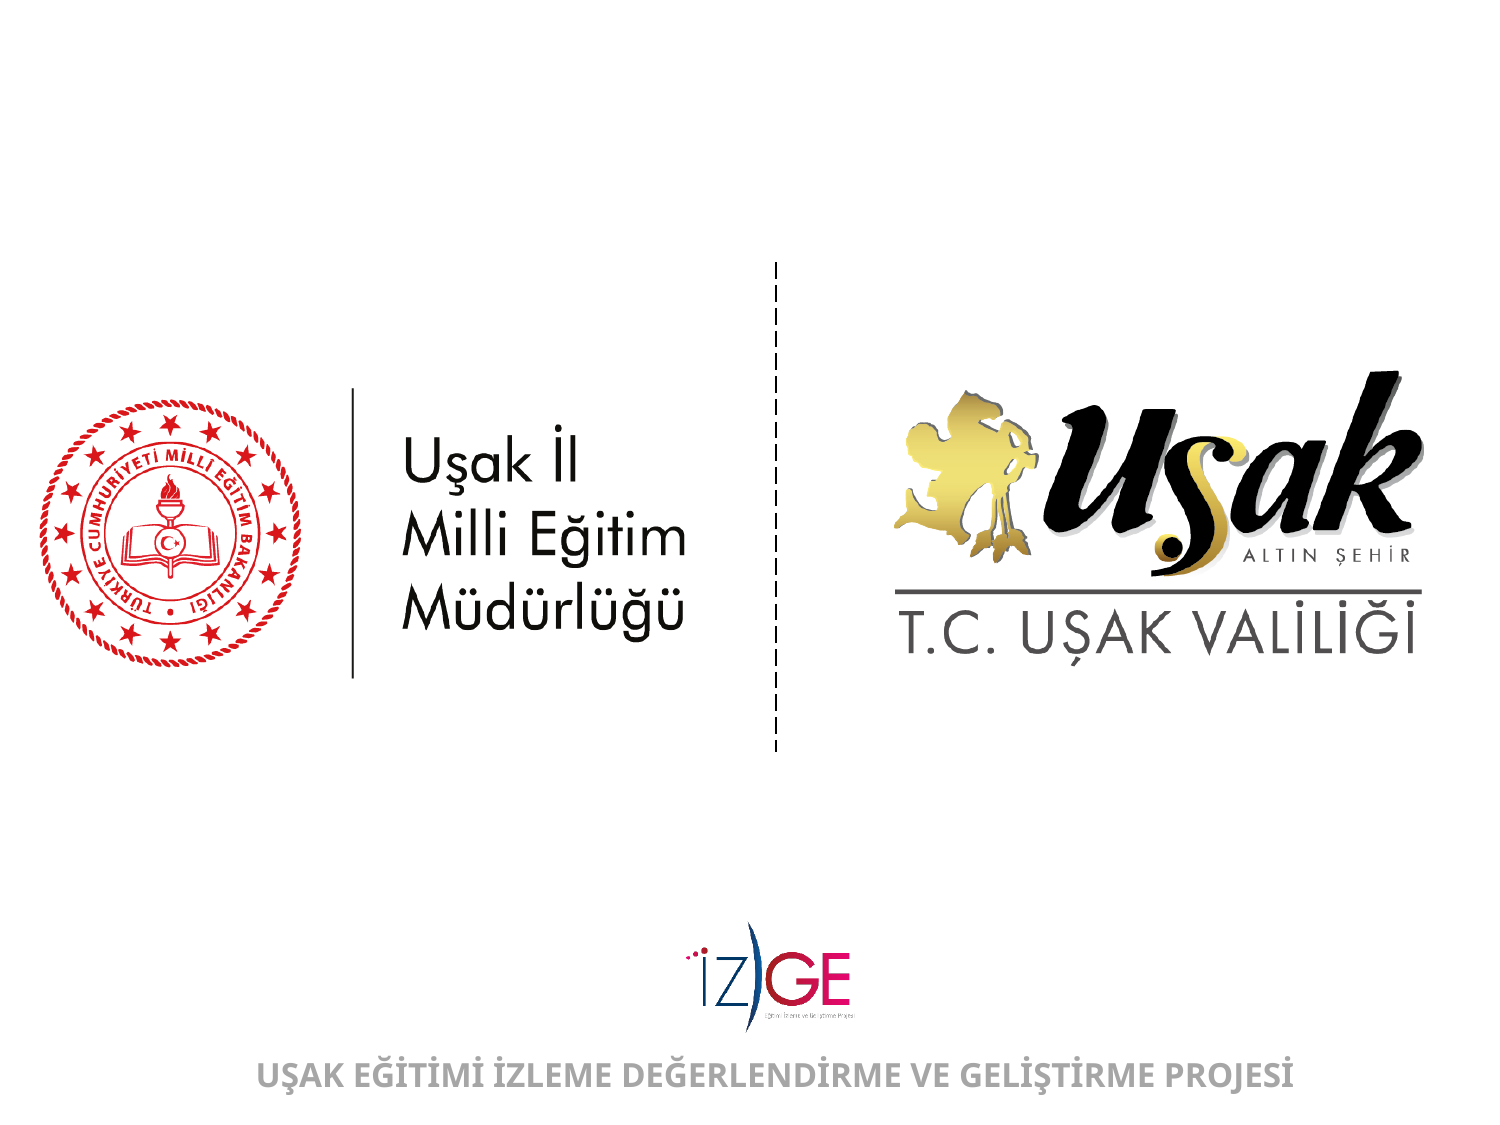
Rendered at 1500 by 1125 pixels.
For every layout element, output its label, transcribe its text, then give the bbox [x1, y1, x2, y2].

picture [686, 921, 855, 1033]
picture [36, 385, 687, 681]
picture [893, 370, 1424, 667]
text_box UŞAK EĞİTİMİ İZLEME DEĞERLENDİRME VE GELİŞTİRME PROJESİ [172, 1046, 1379, 1102]
